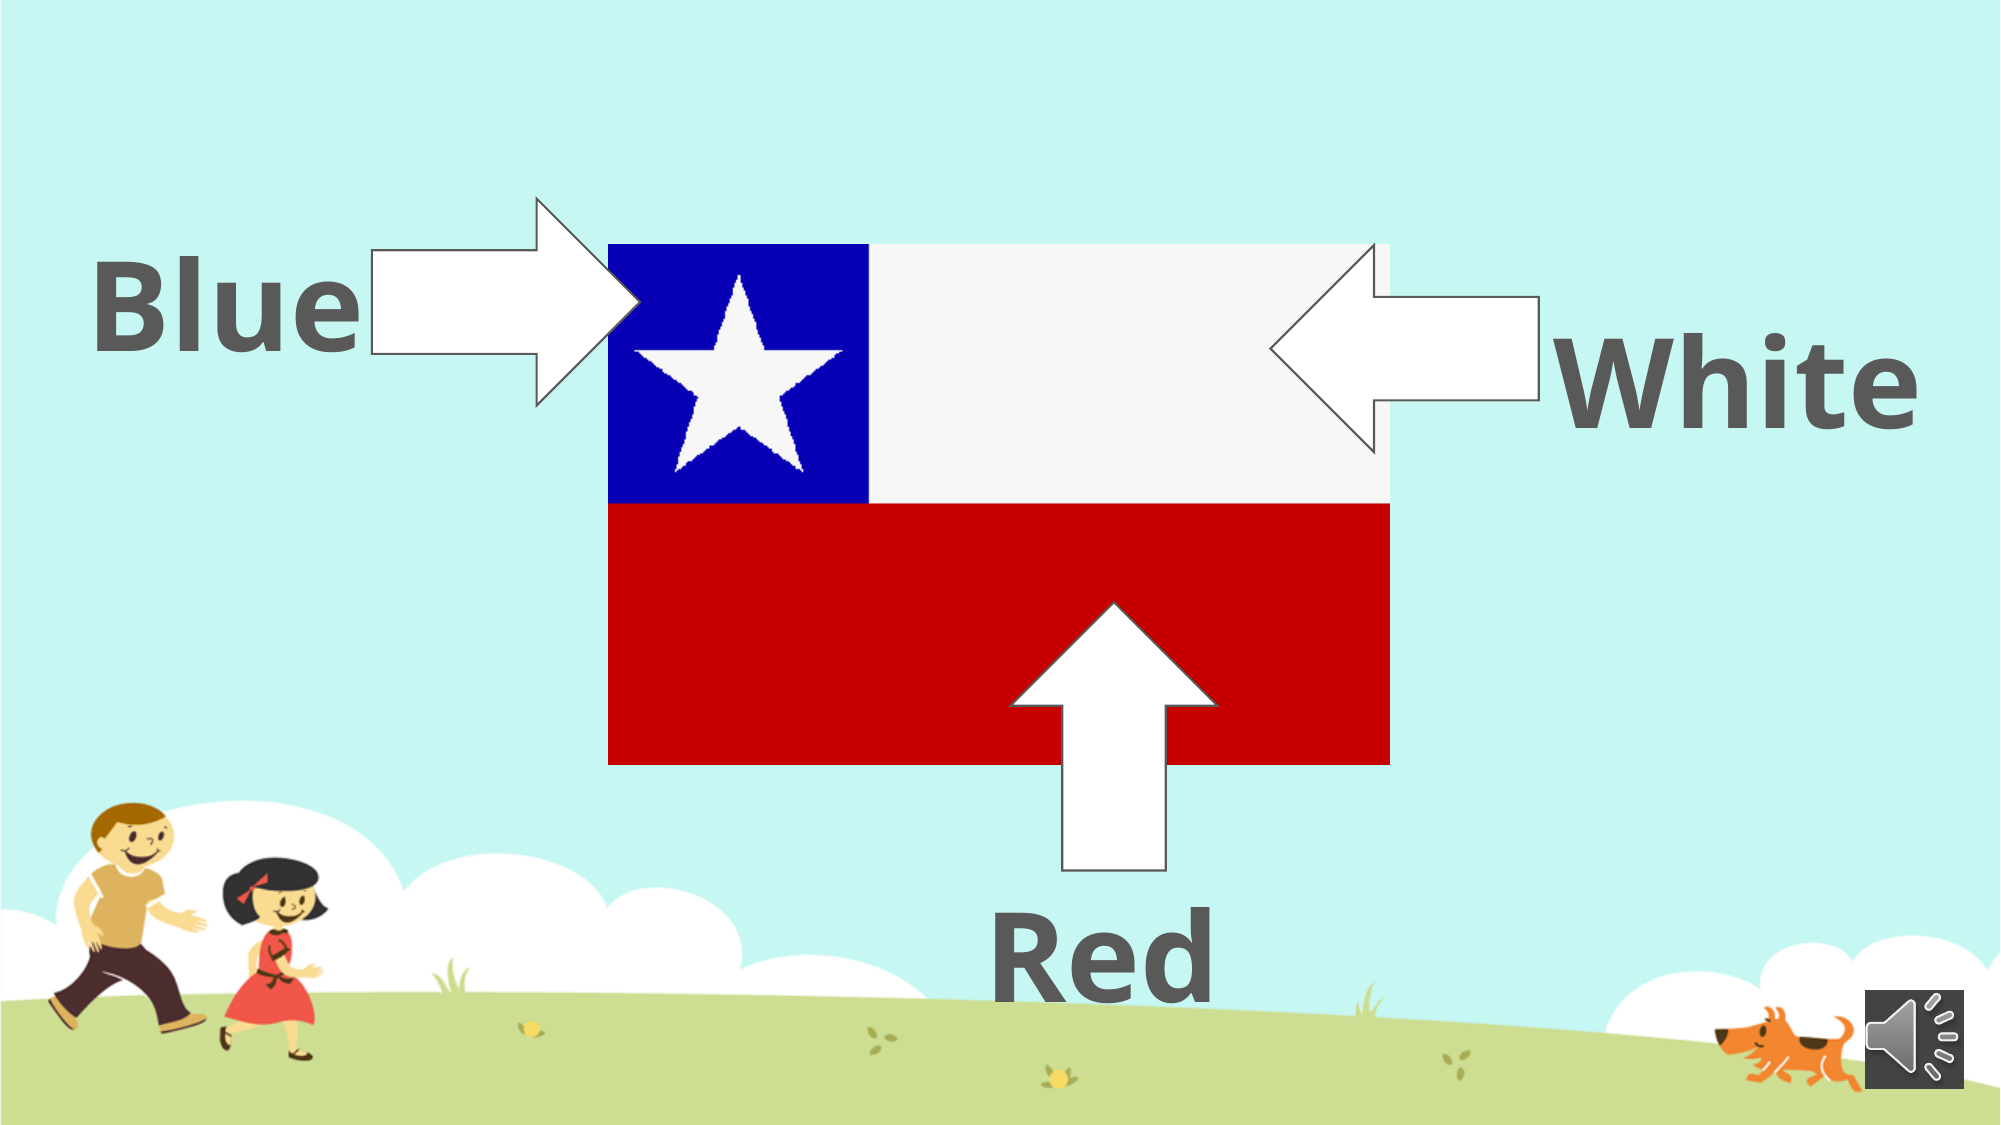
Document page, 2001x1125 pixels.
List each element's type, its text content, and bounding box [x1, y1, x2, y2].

picture [0, 0, 2001, 1125]
text_box Red [969, 870, 1745, 1036]
text_box [1390, 295, 1538, 402]
text_box [1061, 765, 1167, 870]
text_box Blue [71, 218, 847, 384]
text_box [535, 196, 558, 218]
text_box White [1538, 295, 2000, 461]
text_box [535, 384, 560, 409]
